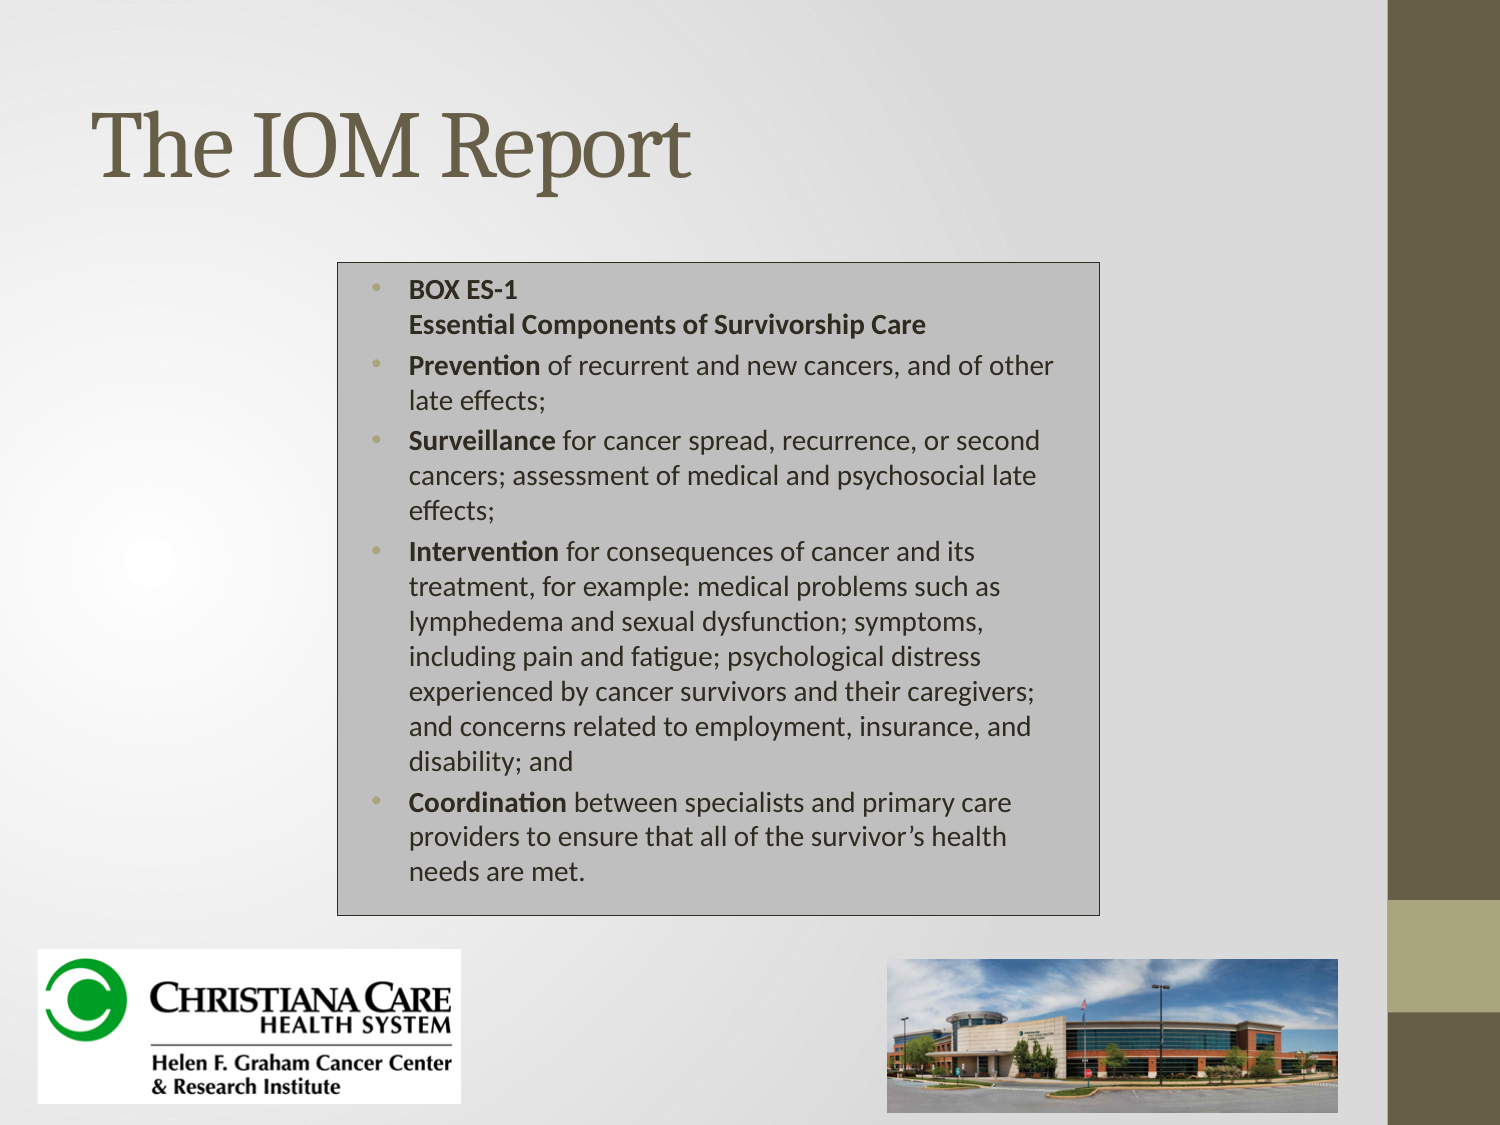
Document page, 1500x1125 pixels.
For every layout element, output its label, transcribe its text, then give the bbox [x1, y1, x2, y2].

picture [887, 959, 1338, 1113]
title The IOM Report [75, 45, 1325, 233]
list BOX ES-1 Essential Components of Survivorship Care Prevention of recurrent and new cancers, and of other late effects; Surveillance for cancer spread, recurrence, or second cancers; assessment of medical and psychosocial late effects; Intervention for consequences of cancer and its treatment, for example: medical problems such as lymphedema and sexual dysfunction; symptoms, including pain and fatigue; psychological distress experienced by cancer survivors and their caregivers; and concerns related to employment, insurance, and disability; and Coordination between specialists and primary care providers to ensure that all of the survivor’s health needs are met. [337, 262, 1100, 916]
picture [37, 949, 461, 1104]
